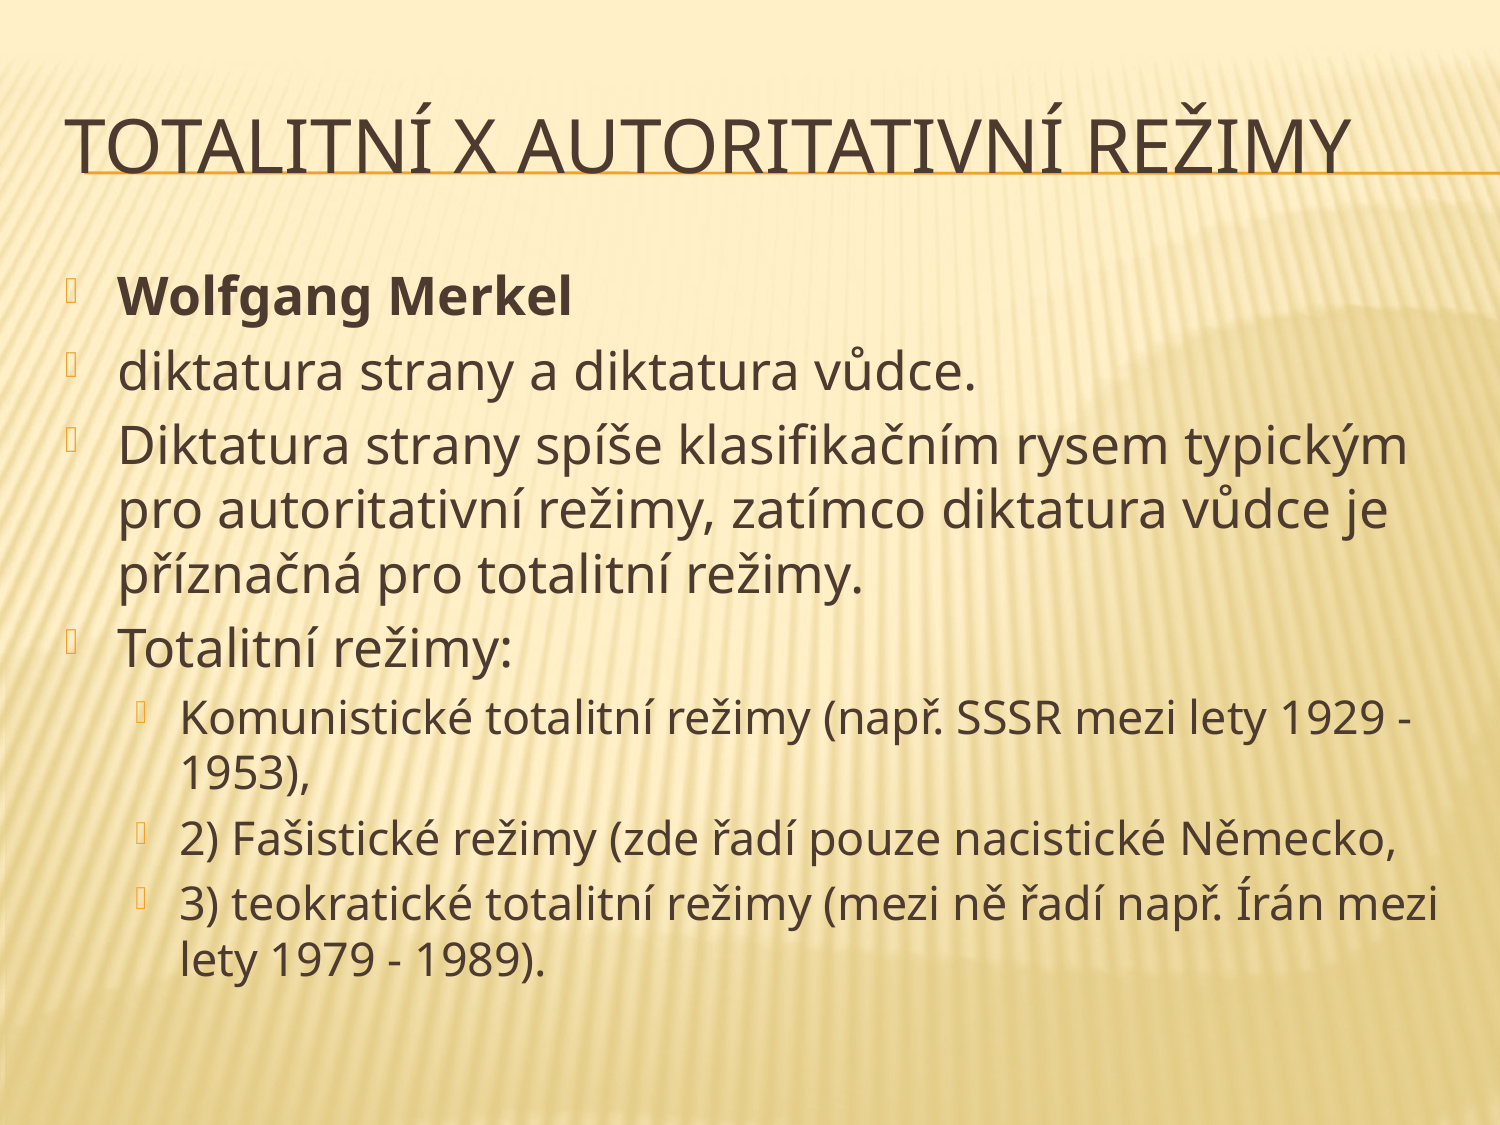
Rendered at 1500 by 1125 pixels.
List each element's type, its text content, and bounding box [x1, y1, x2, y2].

title Totalitní x autoritativní režimy [50, 75, 1475, 213]
list Wolfgang Merkel diktatura strany a diktatura vůdce. Diktatura strany spíše klasifikačním rysem typickým pro autoritativní režimy, zatímco diktatura vůdce je příznačná pro totalitní režimy. Totalitní režimy: Komunistické totalitní režimy (např. SSSR mezi lety 1929 - 1953), 2) Fašistické režimy (zde řadí pouze nacistické Německo, 3) teokratické totalitní režimy (mezi ně řadí např. Írán mezi lety 1979 - 1989). [50, 254, 1475, 998]
